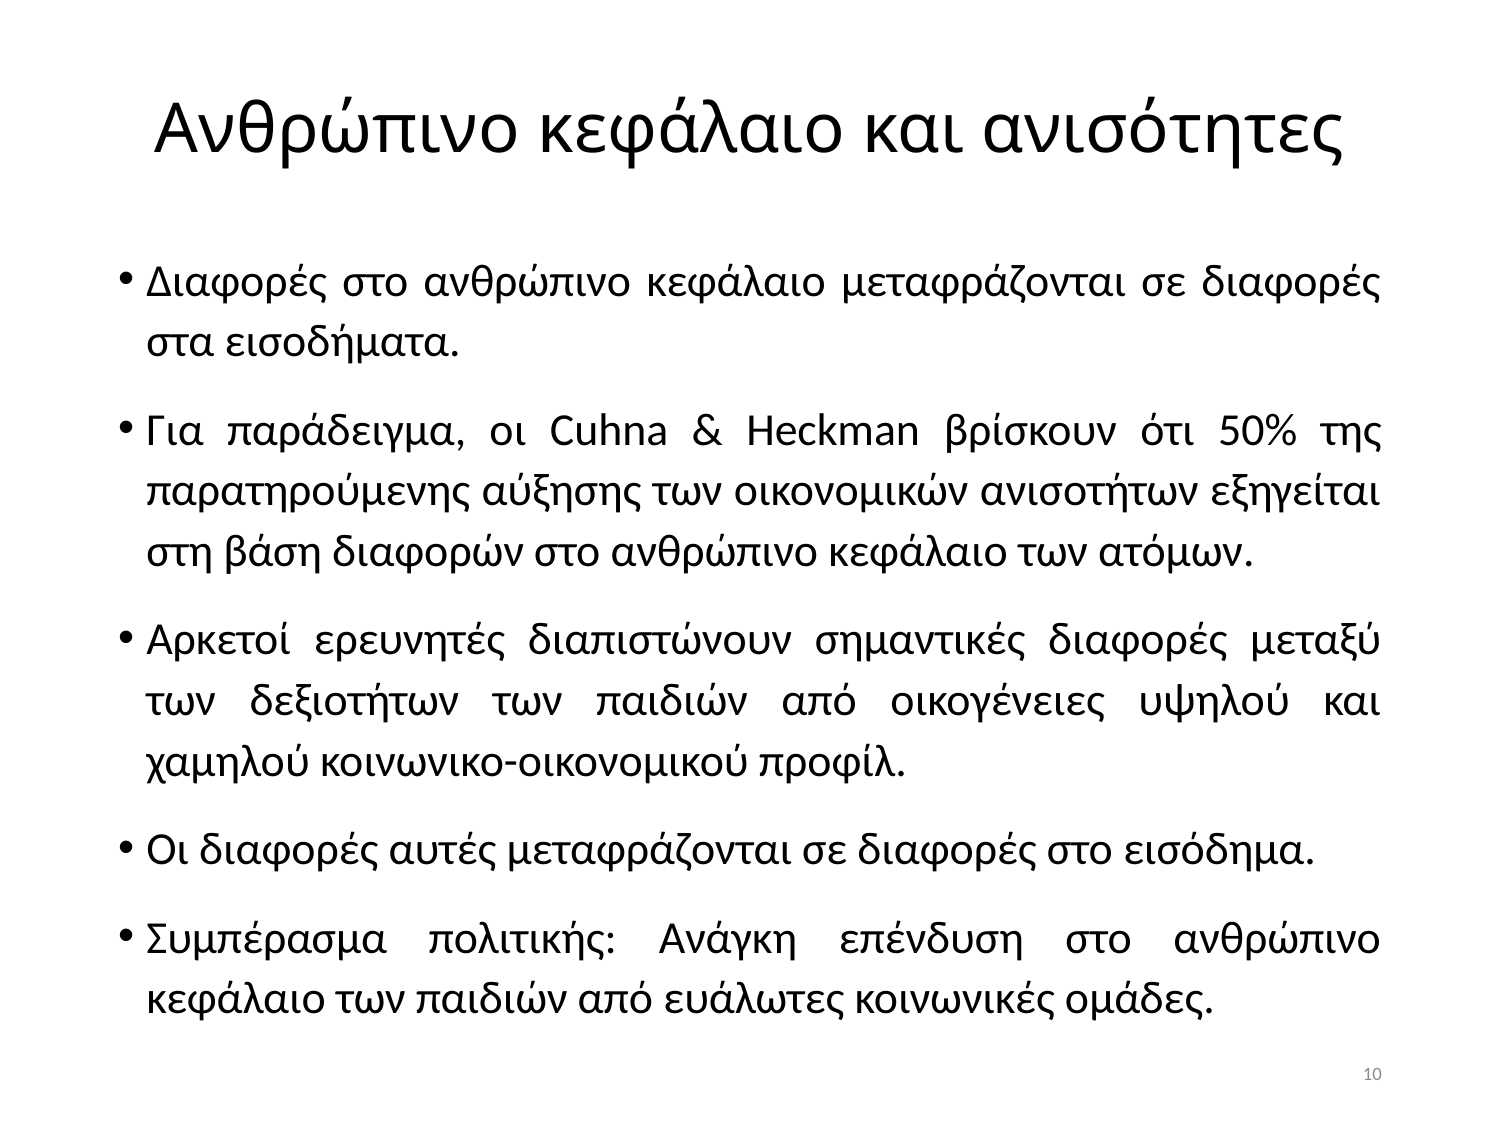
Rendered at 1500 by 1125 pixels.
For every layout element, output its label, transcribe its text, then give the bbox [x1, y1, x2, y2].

slide_number 10 [1059, 1042, 1397, 1103]
list Διαφορές στο ανθρώπινο κεφάλαιο μεταφράζονται σε διαφορές στα εισοδήματα. Για παράδειγμα, οι Cuhna & Heckman βρίσκουν ότι 50% της παρατηρούμενης αύξησης των οικονομικών ανισοτήτων εξηγείται στη βάση διαφορών στο ανθρώπινο κεφάλαιο των ατόμων. Αρκετοί ερευνητές διαπιστώνουν σημαντικές διαφορές μεταξύ των δεξιοτήτων των παιδιών από οικογένειες υψηλού και χαμηλού κοινωνικο-οικονομικού προφίλ. Οι διαφορές αυτές μεταφράζονται σε διαφορές στο εισόδημα. Συμπέρασμα πολιτικής: Ανάγκη επένδυση στο ανθρώπινο κεφάλαιο των παιδιών από ευάλωτες κοινωνικές ομάδες. [103, 237, 1397, 1043]
title Ανθρώπινο κεφάλαιο και ανισότητες [103, 59, 1397, 200]
